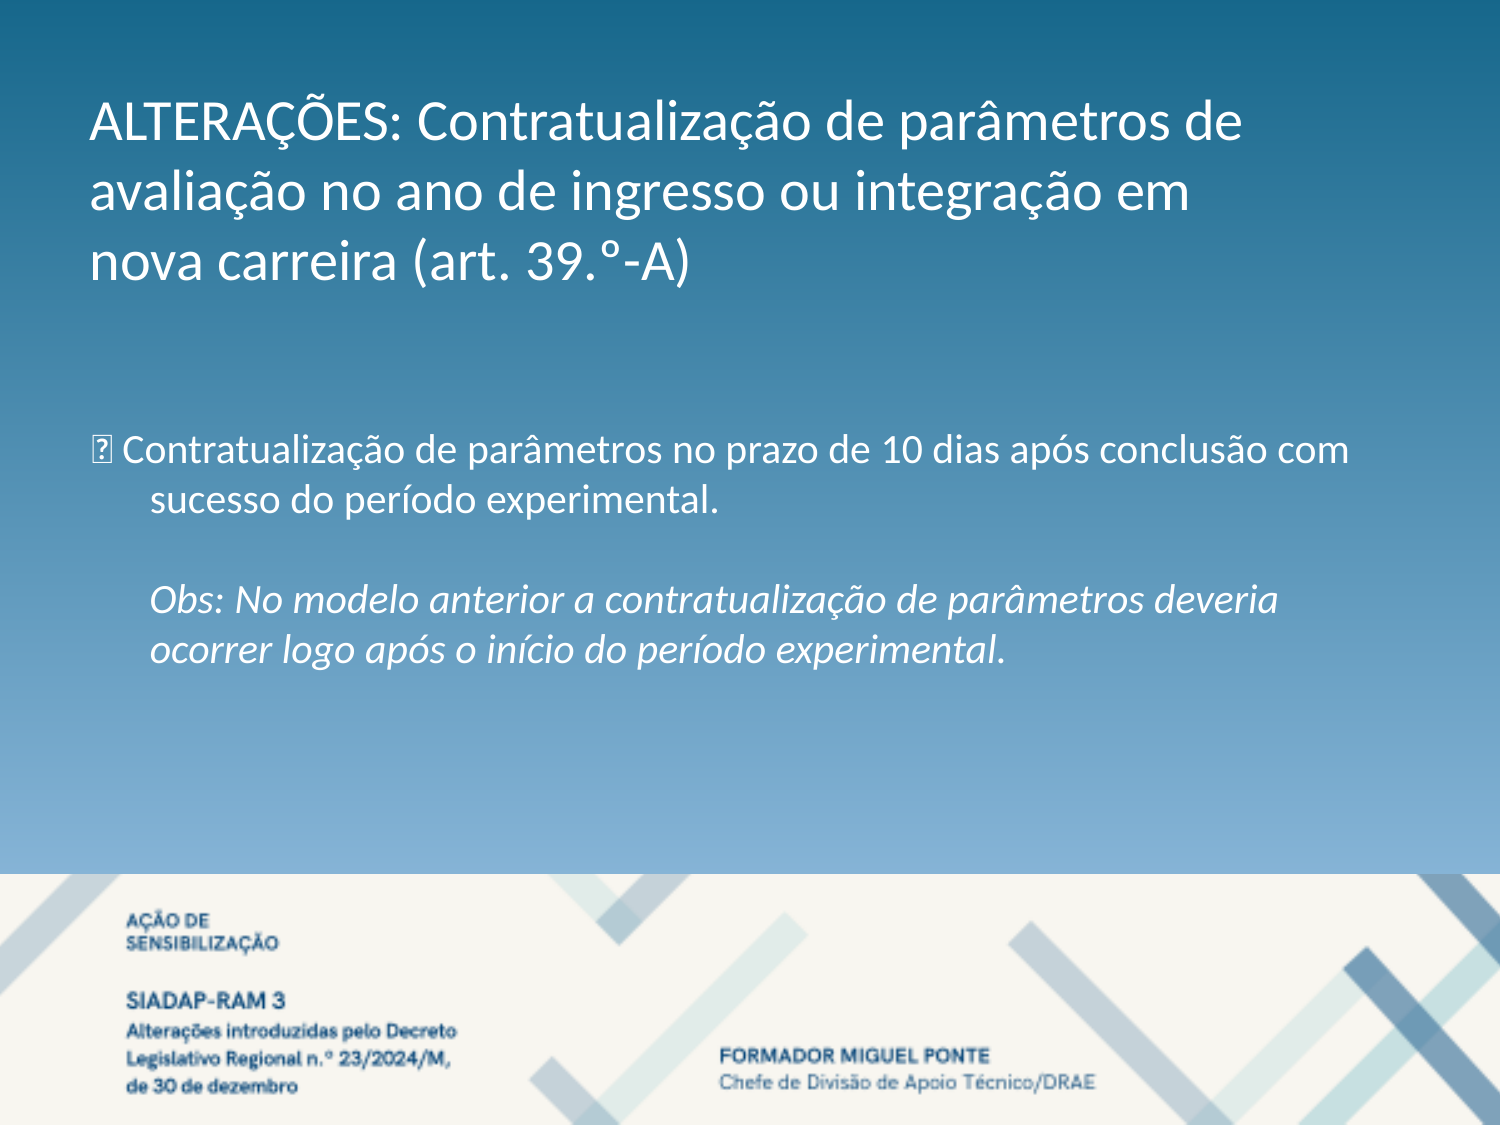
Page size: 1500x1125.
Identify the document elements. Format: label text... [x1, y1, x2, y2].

picture [0, 873, 1500, 1125]
text_box ALTERAÇÕES: Contratualização de parâmetros de avaliação no ano de ingresso ou integração em nova carreira (art. 39.º-A) [75, 75, 1315, 300]
text_box 📌 Contratualização de parâmetros no prazo de 10 dias após conclusão com sucesso do período experimental. Obs: No modelo anterior a contratualização de parâmetros deveria ocorrer logo após o início do período experimental. [74, 414, 1424, 680]
